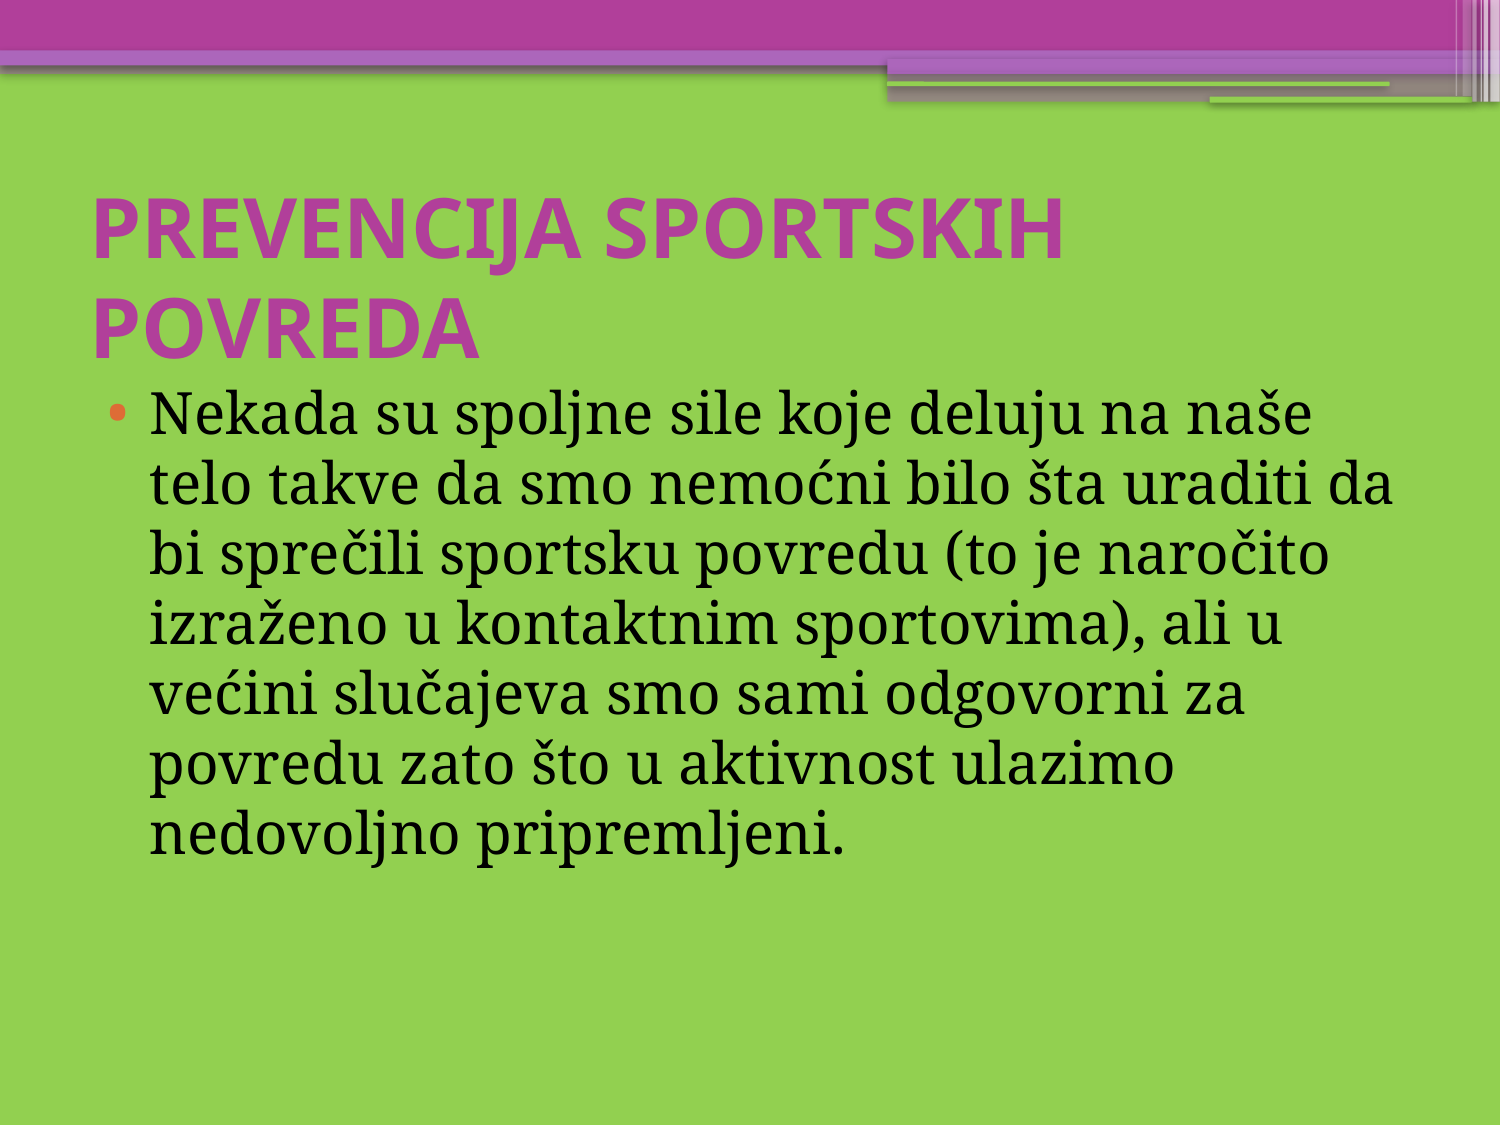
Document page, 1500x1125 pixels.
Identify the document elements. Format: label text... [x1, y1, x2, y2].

list Nekada su spoljne sile koje deluju na naše telo takve da smo nemoćni bilo šta uraditi da bi sprečili sportsku povredu (to je naročito izraženo u kontaktnim sportovima), ali u većini slučajeva smo sami odgovorni za povredu zato što u aktivnost ulazimo nedovoljno pripremljeni. [75, 368, 1425, 1079]
title PREVENCIJA SPORTSKIH POVREDA [75, 187, 1425, 363]
